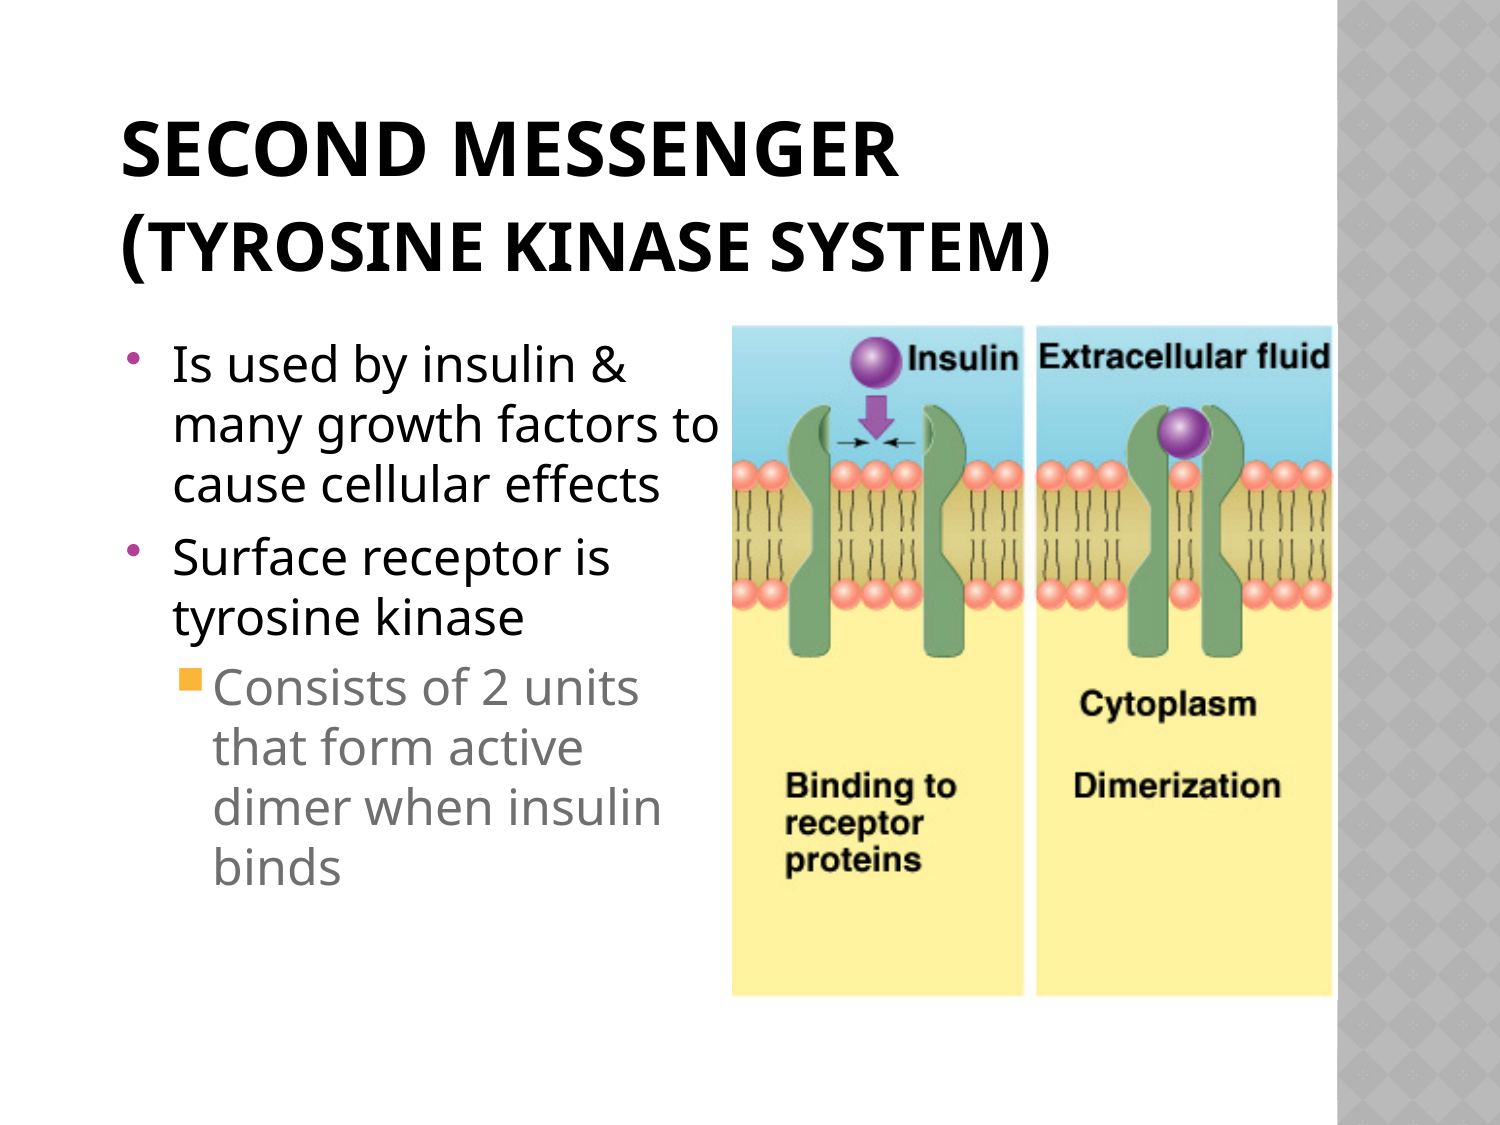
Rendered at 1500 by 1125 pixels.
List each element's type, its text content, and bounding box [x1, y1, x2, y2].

list Is used by insulin & many growth factors to cause cellular effects Surface receptor is tyrosine kinase Consists of 2 units that form active dimer when insulin binds [112, 324, 728, 1000]
title Second Messenger (Tyrosine Kinase System) [112, 99, 1388, 288]
picture [731, 324, 1338, 1001]
